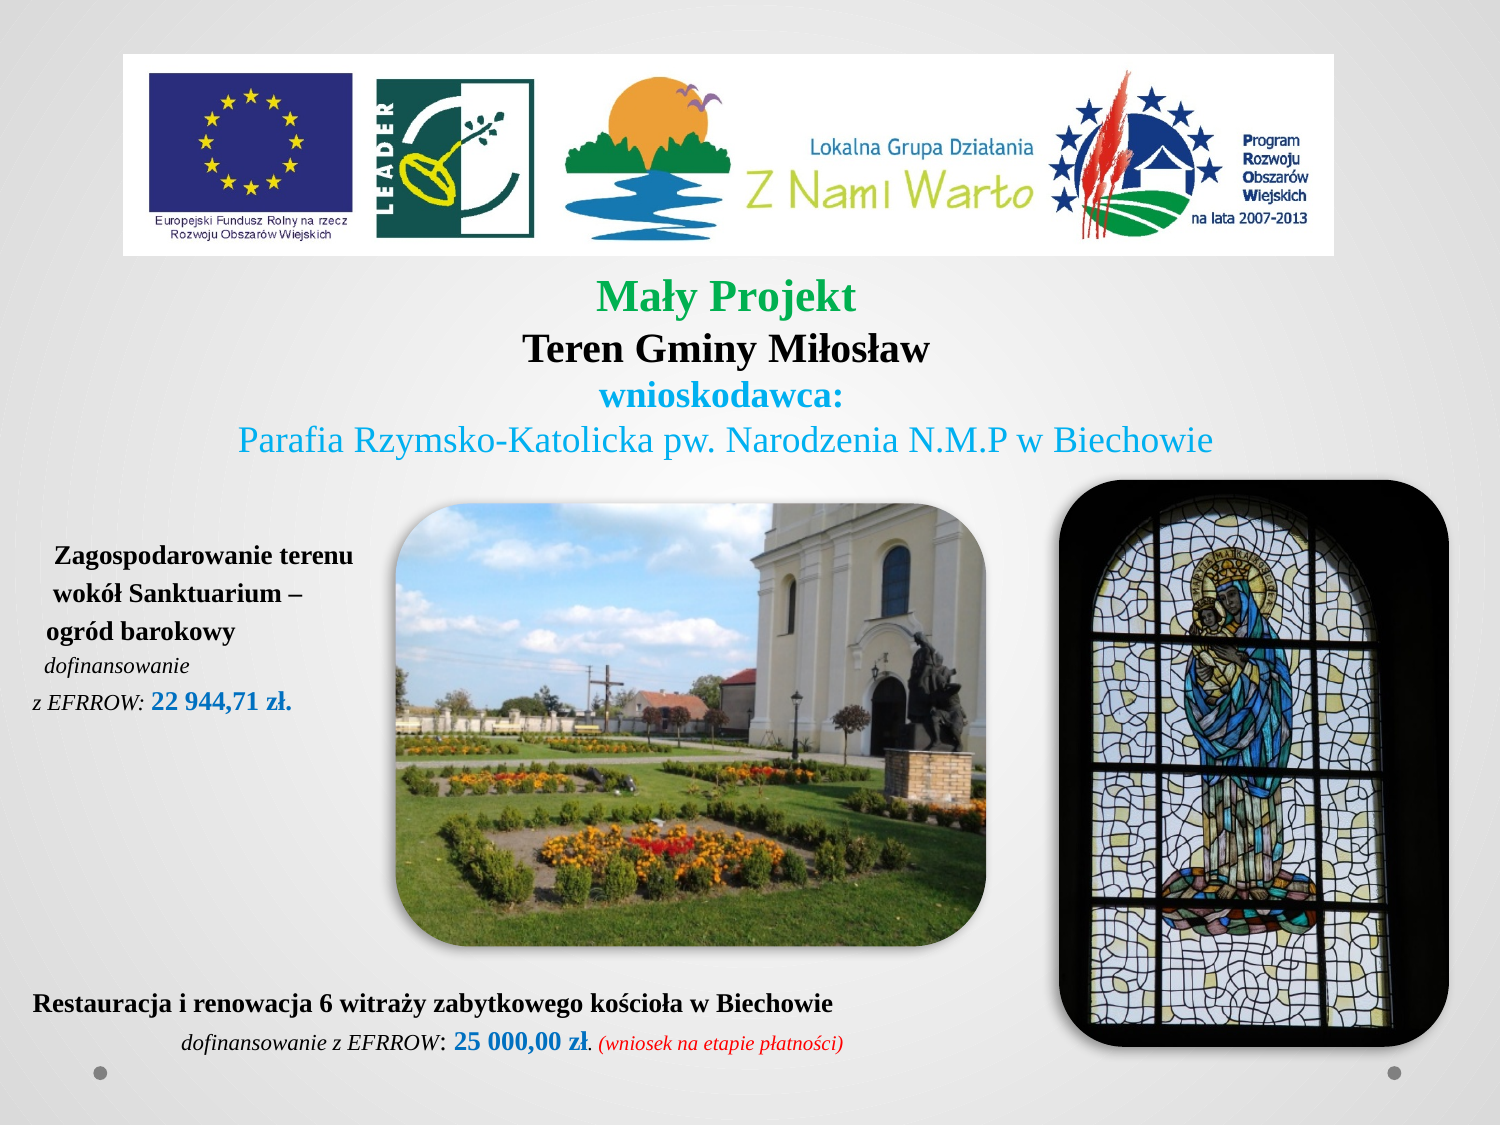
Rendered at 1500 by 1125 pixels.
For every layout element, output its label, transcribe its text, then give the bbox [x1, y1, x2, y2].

picture [395, 503, 987, 947]
picture [1058, 479, 1450, 1048]
title Mały Projekt Teren Gminy Miłosław wnioskodawca: Parafia Rzymsko-Katolicka pw. Narodzenia N.M.P w Biechowie [76, 255, 1376, 468]
picture [123, 54, 1335, 256]
subtitle Zagospodarowanie terenu wokół Sanktuarium – ogród barokowy dofinansowanie z EFRROW: 22 944,71 zł. Restauracja i renowacja 6 witraży zabytkowego kościoła w Biechowie dofinansowanie z EFRROW: 25 000,00 zł. (wniosek na etapie płatności) [17, 491, 1471, 1094]
